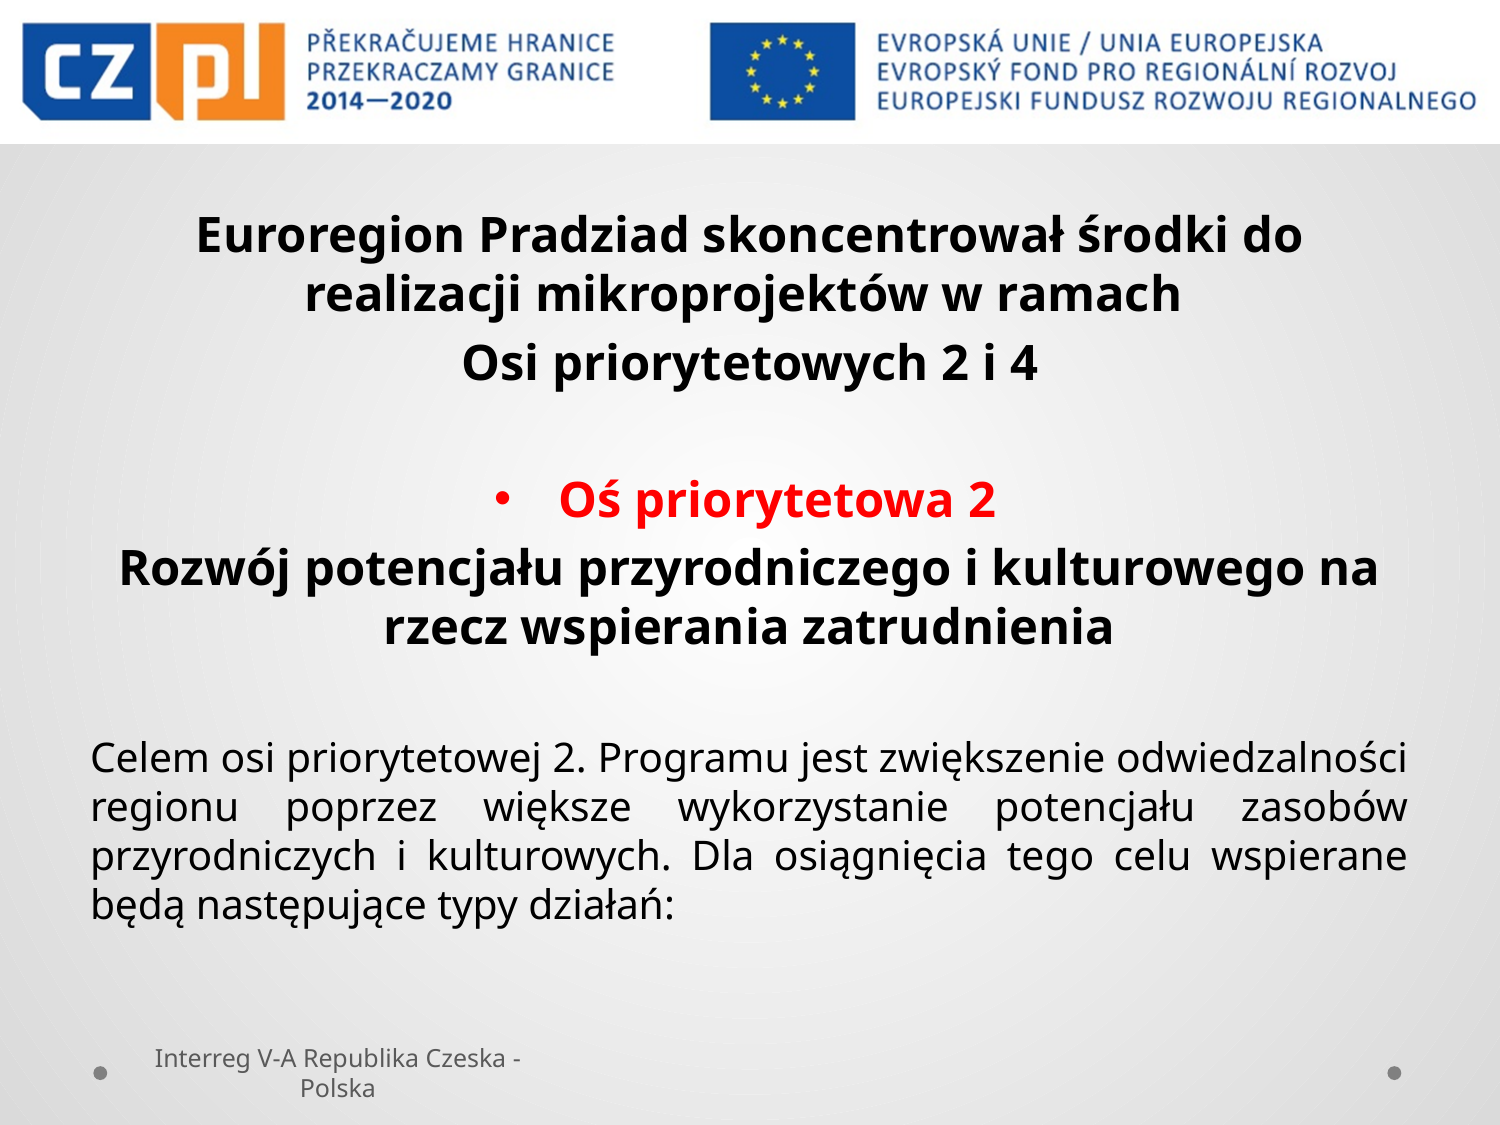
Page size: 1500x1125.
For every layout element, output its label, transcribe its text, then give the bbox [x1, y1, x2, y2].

footer Interreg V-A Republika Czeska - Polska [108, 1042, 576, 1103]
picture [0, 0, 1500, 145]
list Euroregion Pradziad skoncentrował środki do realizacji mikroprojektów w ramach Osi priorytetowych 2 i 4 Oś priorytetowa 2 Rozwój potencjału przyrodniczego i kulturowego na rzecz wspierania zatrudnienia Celem osi priorytetowej 2. Programu jest zwiększenie odwiedzalności regionu poprzez większe wykorzystanie potencjału zasobów przyrodniczych i kulturowych. Dla osiągnięcia tego celu wspierane będą następujące typy działań: [75, 196, 1426, 939]
text_box [123, 433, 1376, 510]
